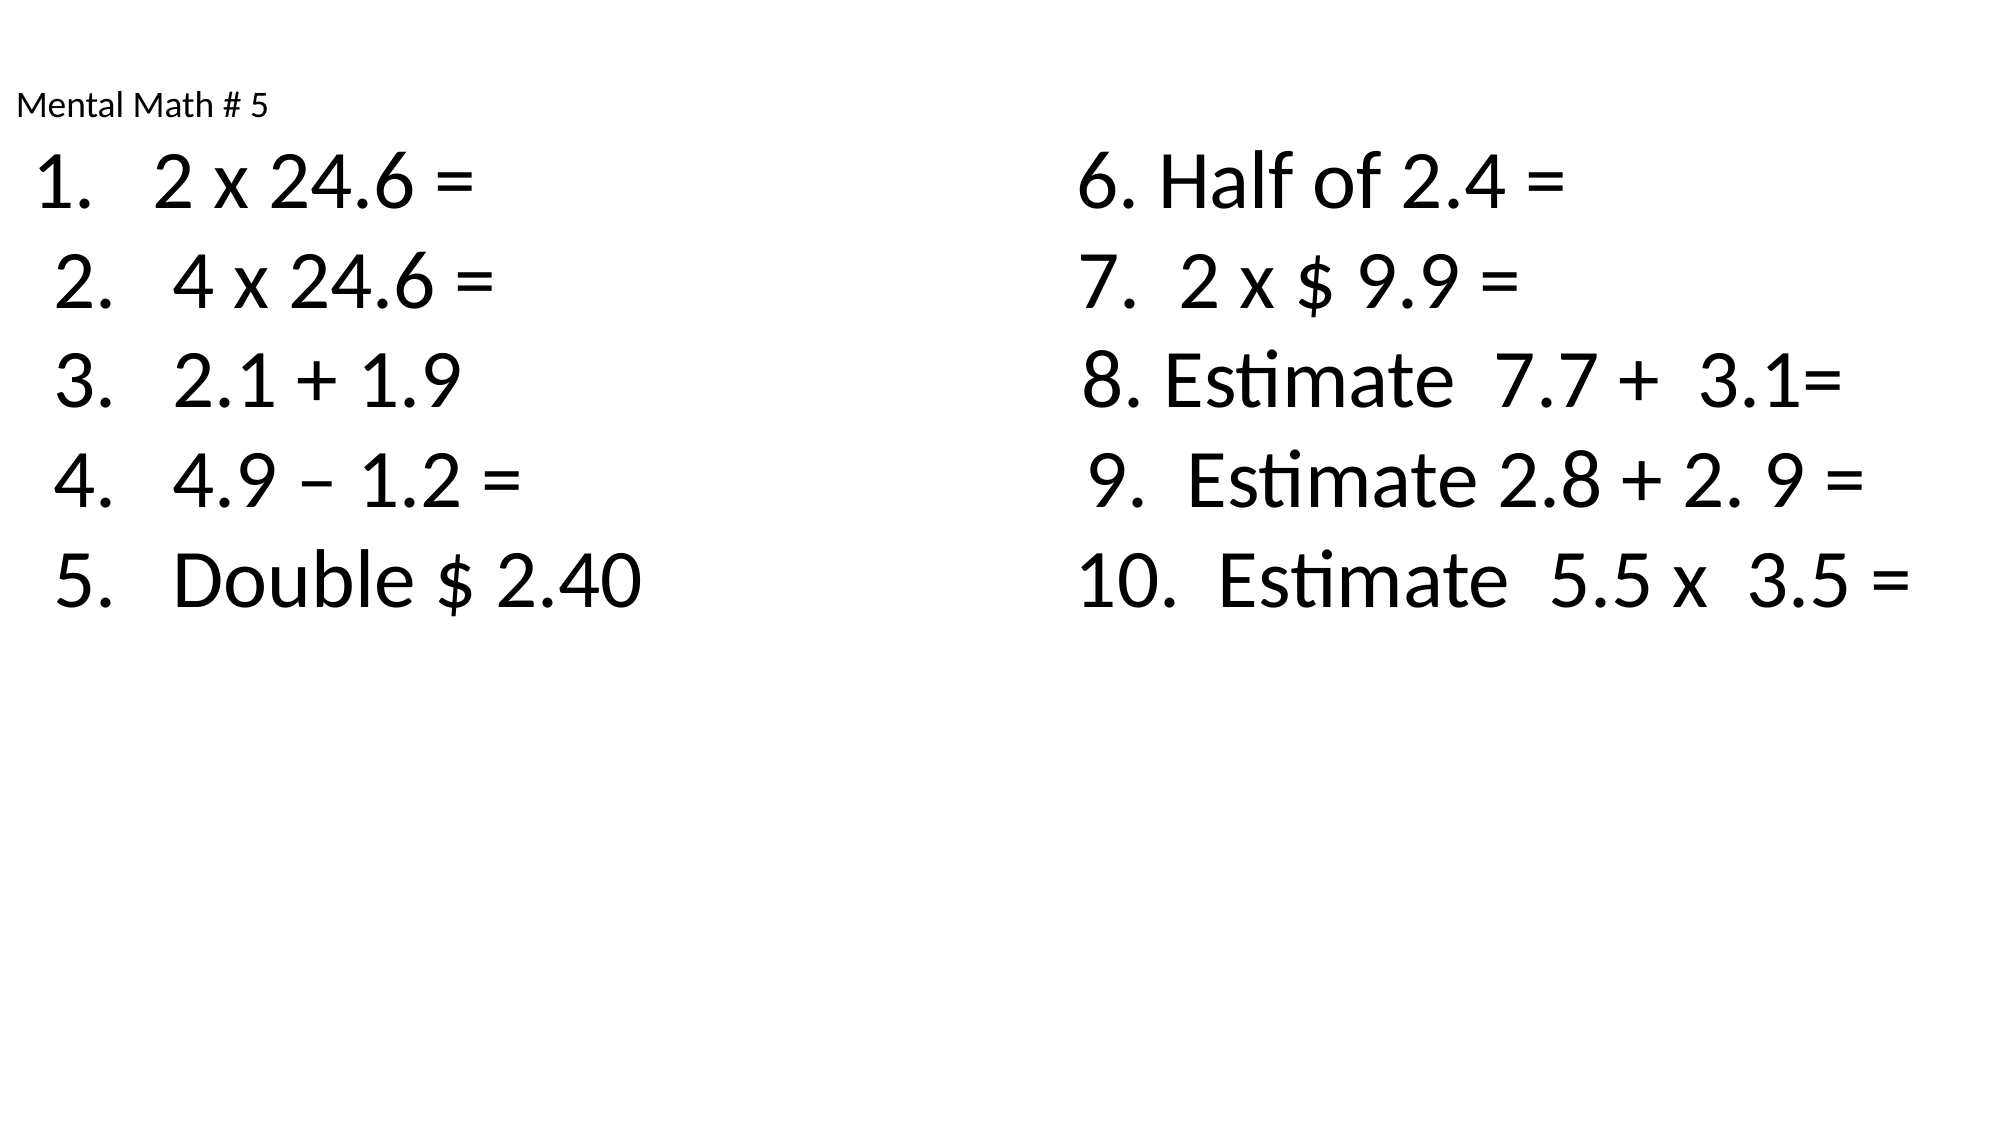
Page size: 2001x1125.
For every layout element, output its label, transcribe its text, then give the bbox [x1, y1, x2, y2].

text_box Mental Math # 5 1. 2 x 24.6 = 6. Half of 2.4 = 2. 4 x 24.6 = 7. 2 x $ 9.9 = 3. 2.1 + 1.9 8. Estimate 7.7 + 3.1= 4. 4.9 – 1.2 = 9. Estimate 2.8 + 2. 9 = 5. Double $ 2.40 10. Estimate 5.5 x 3.5 = [0, 72, 1984, 733]
